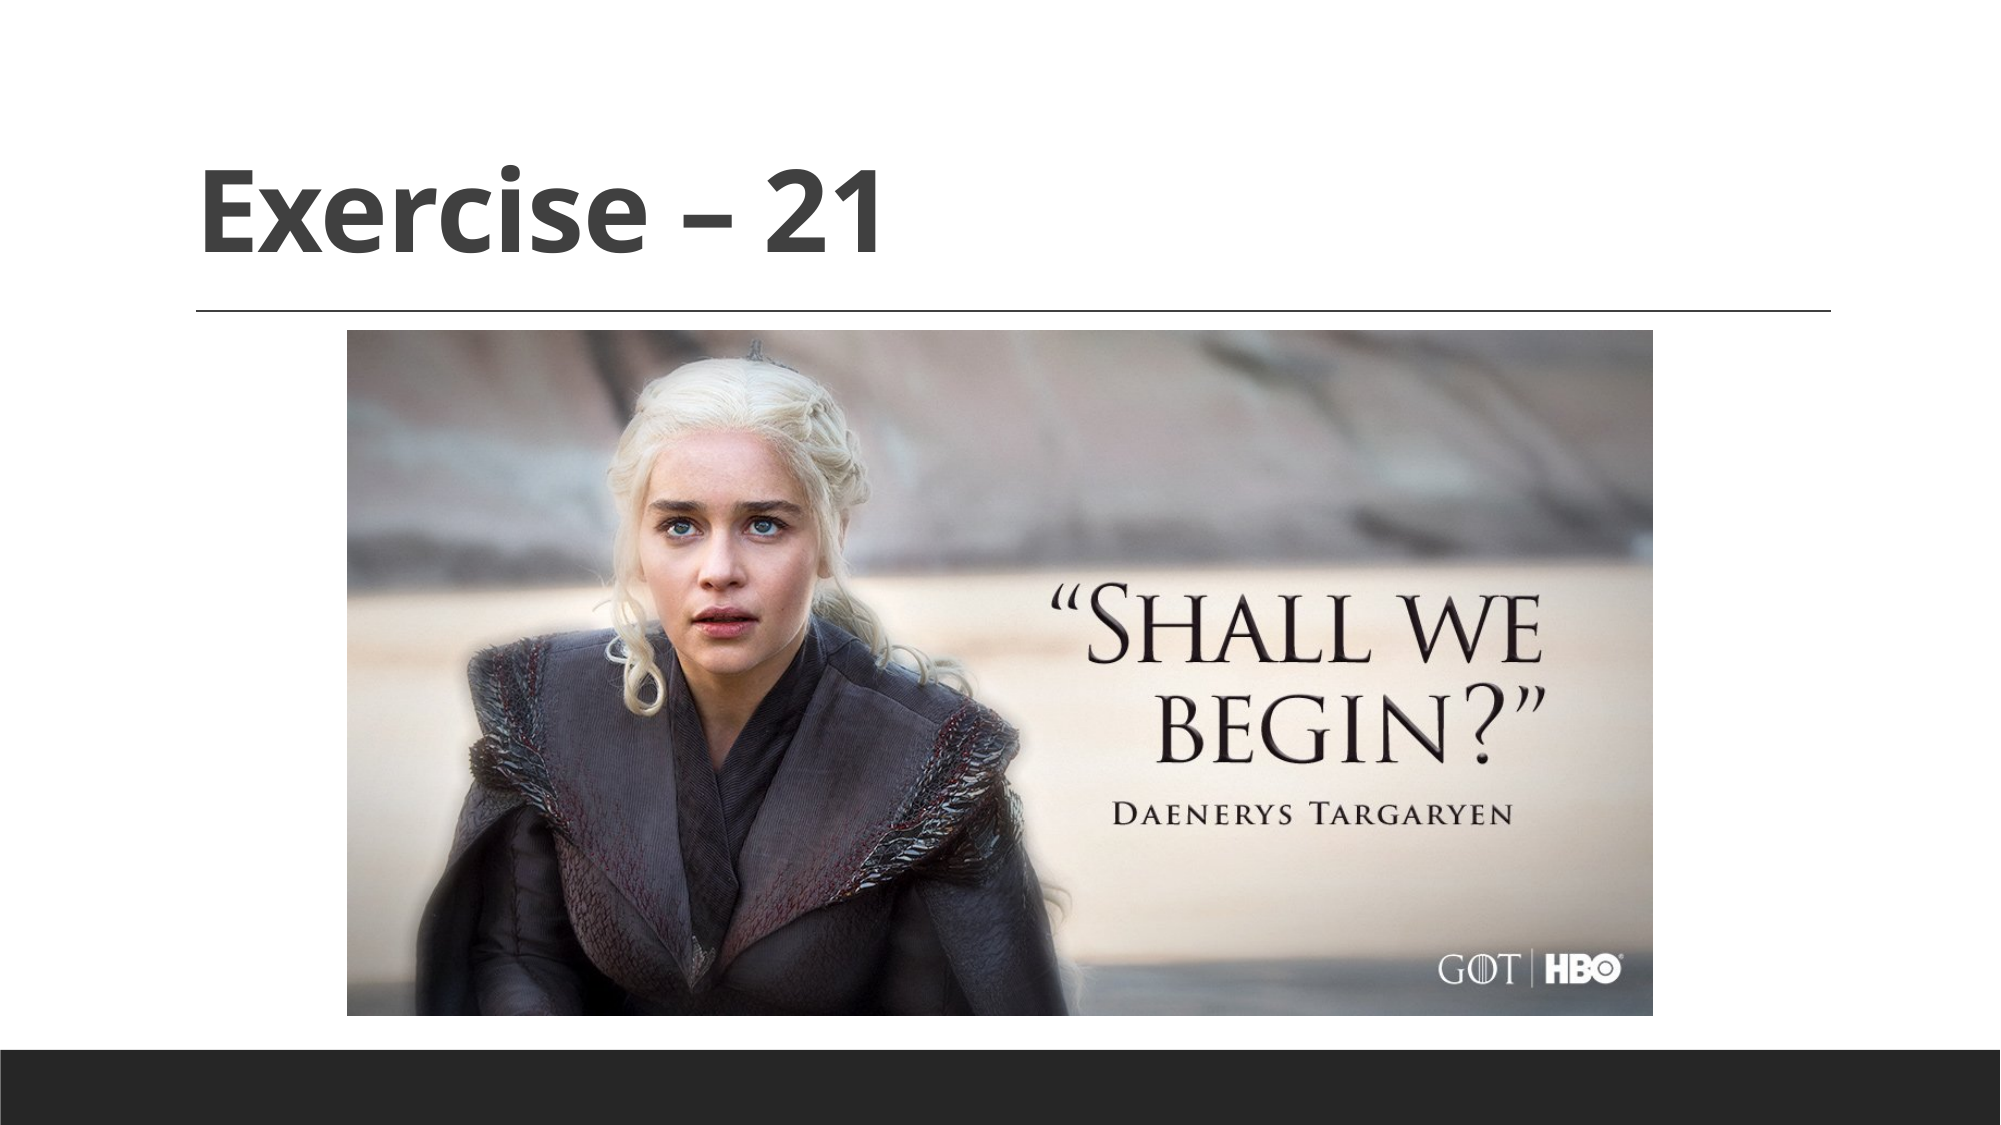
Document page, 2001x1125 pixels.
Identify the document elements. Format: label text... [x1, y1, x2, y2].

picture [346, 329, 1653, 1016]
title Exercise – 21 [180, 47, 1830, 285]
